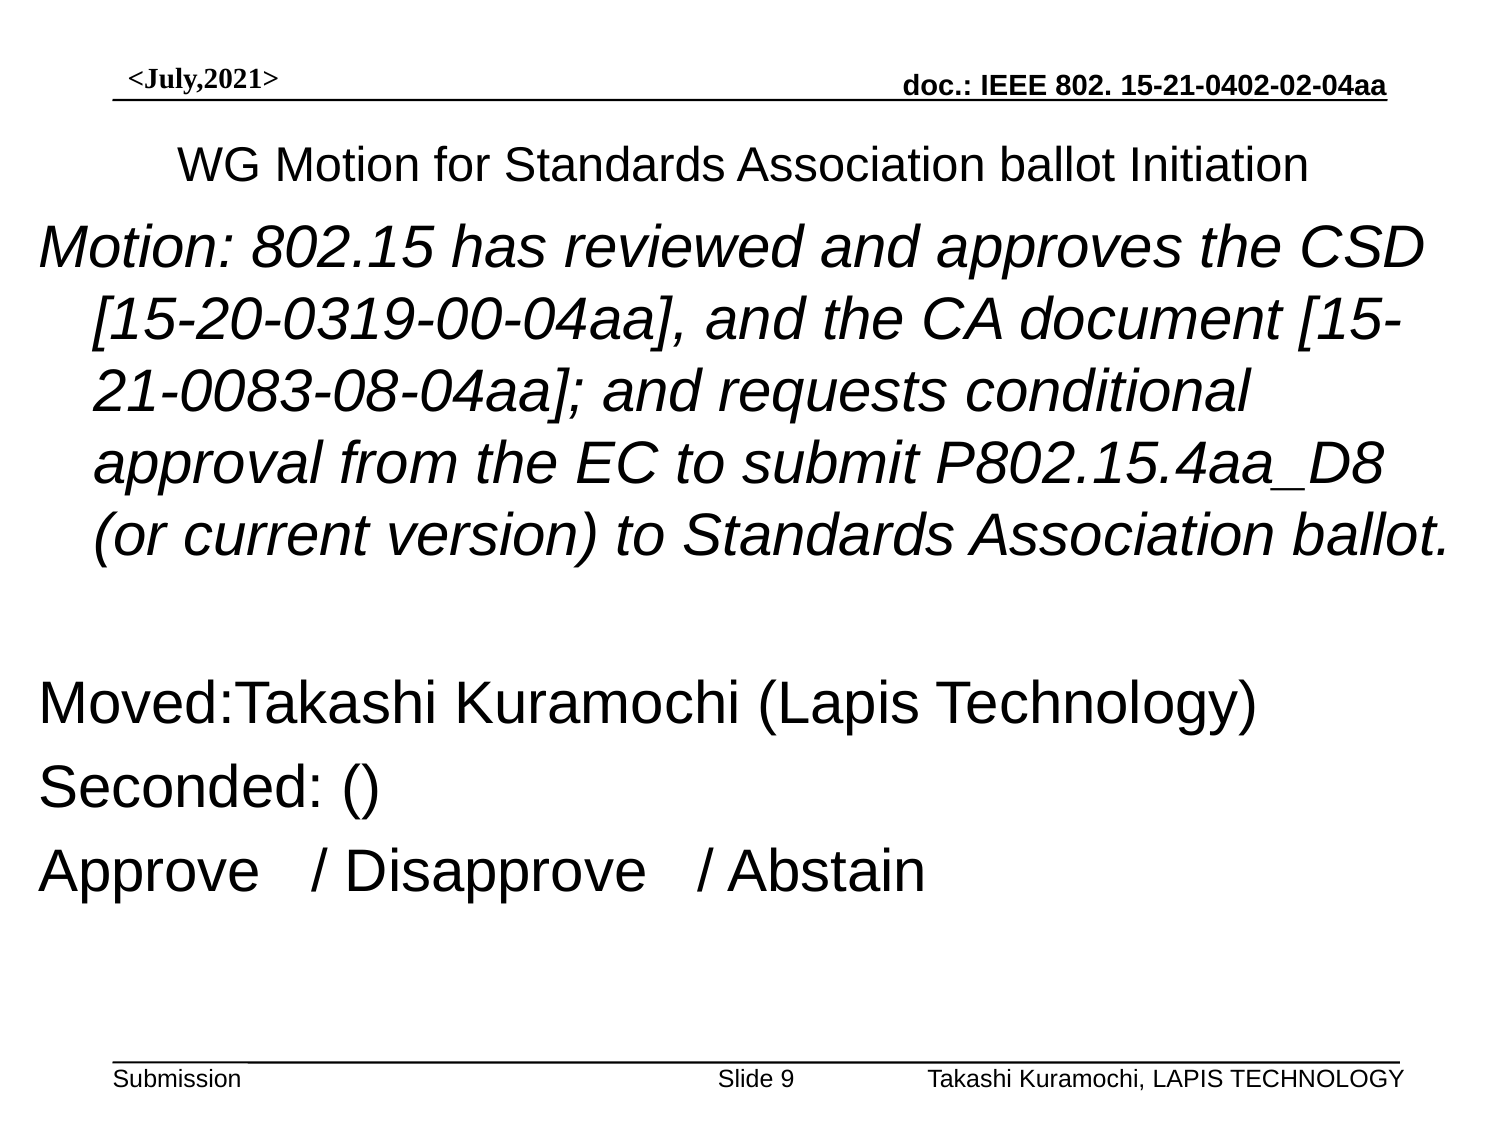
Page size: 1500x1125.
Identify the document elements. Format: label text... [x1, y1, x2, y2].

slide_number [112, 46, 450, 107]
text_box Motion: 802.15 has reviewed and approves the CSD [15-20-0319-00-04aa], and the CA document [15-21-0083-08-04aa]; and requests conditional approval from the EC to submit P802.15.4aa_D8 (or current version) to Standards Association ballot. Moved:Takashi Kuramochi (Lapis Technology) Seconded: () Approve / Disapprove / Abstain Approved by unanimous consent [23, 200, 1477, 1063]
slide_number Slide 9 [709, 1063, 803, 1093]
footer Takashi Kuramochi, LAPIS TECHNOLOGY [820, 1063, 1413, 1125]
text_box WG Motion for Standards Association ballot Initiation [112, 125, 1388, 200]
